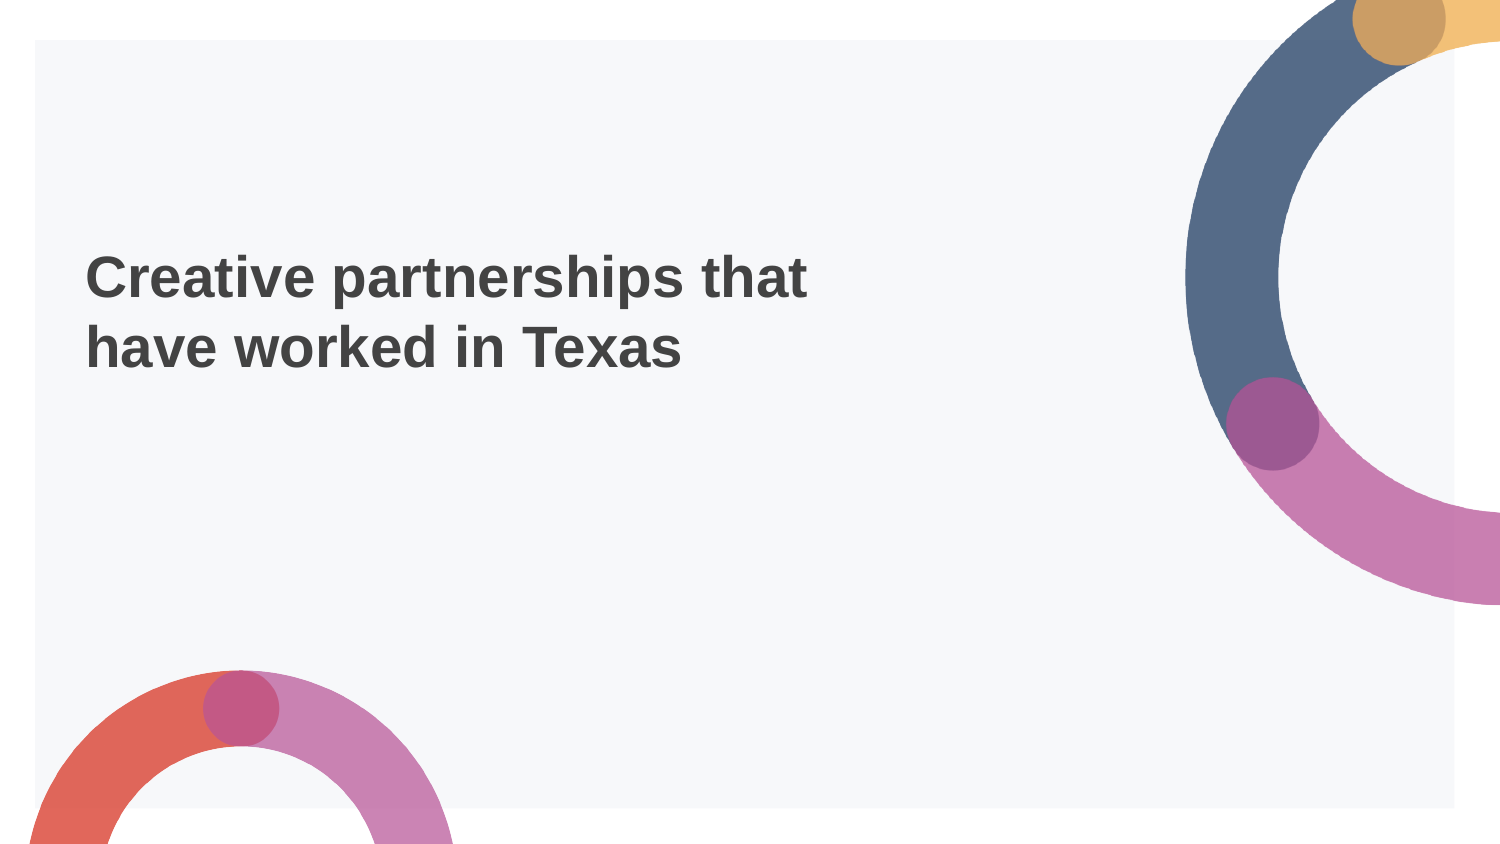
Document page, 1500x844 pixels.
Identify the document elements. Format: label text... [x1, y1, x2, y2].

picture [25, 670, 457, 844]
title Creative partnerships that have worked in Texas [70, 224, 846, 444]
picture [1185, 0, 1500, 605]
